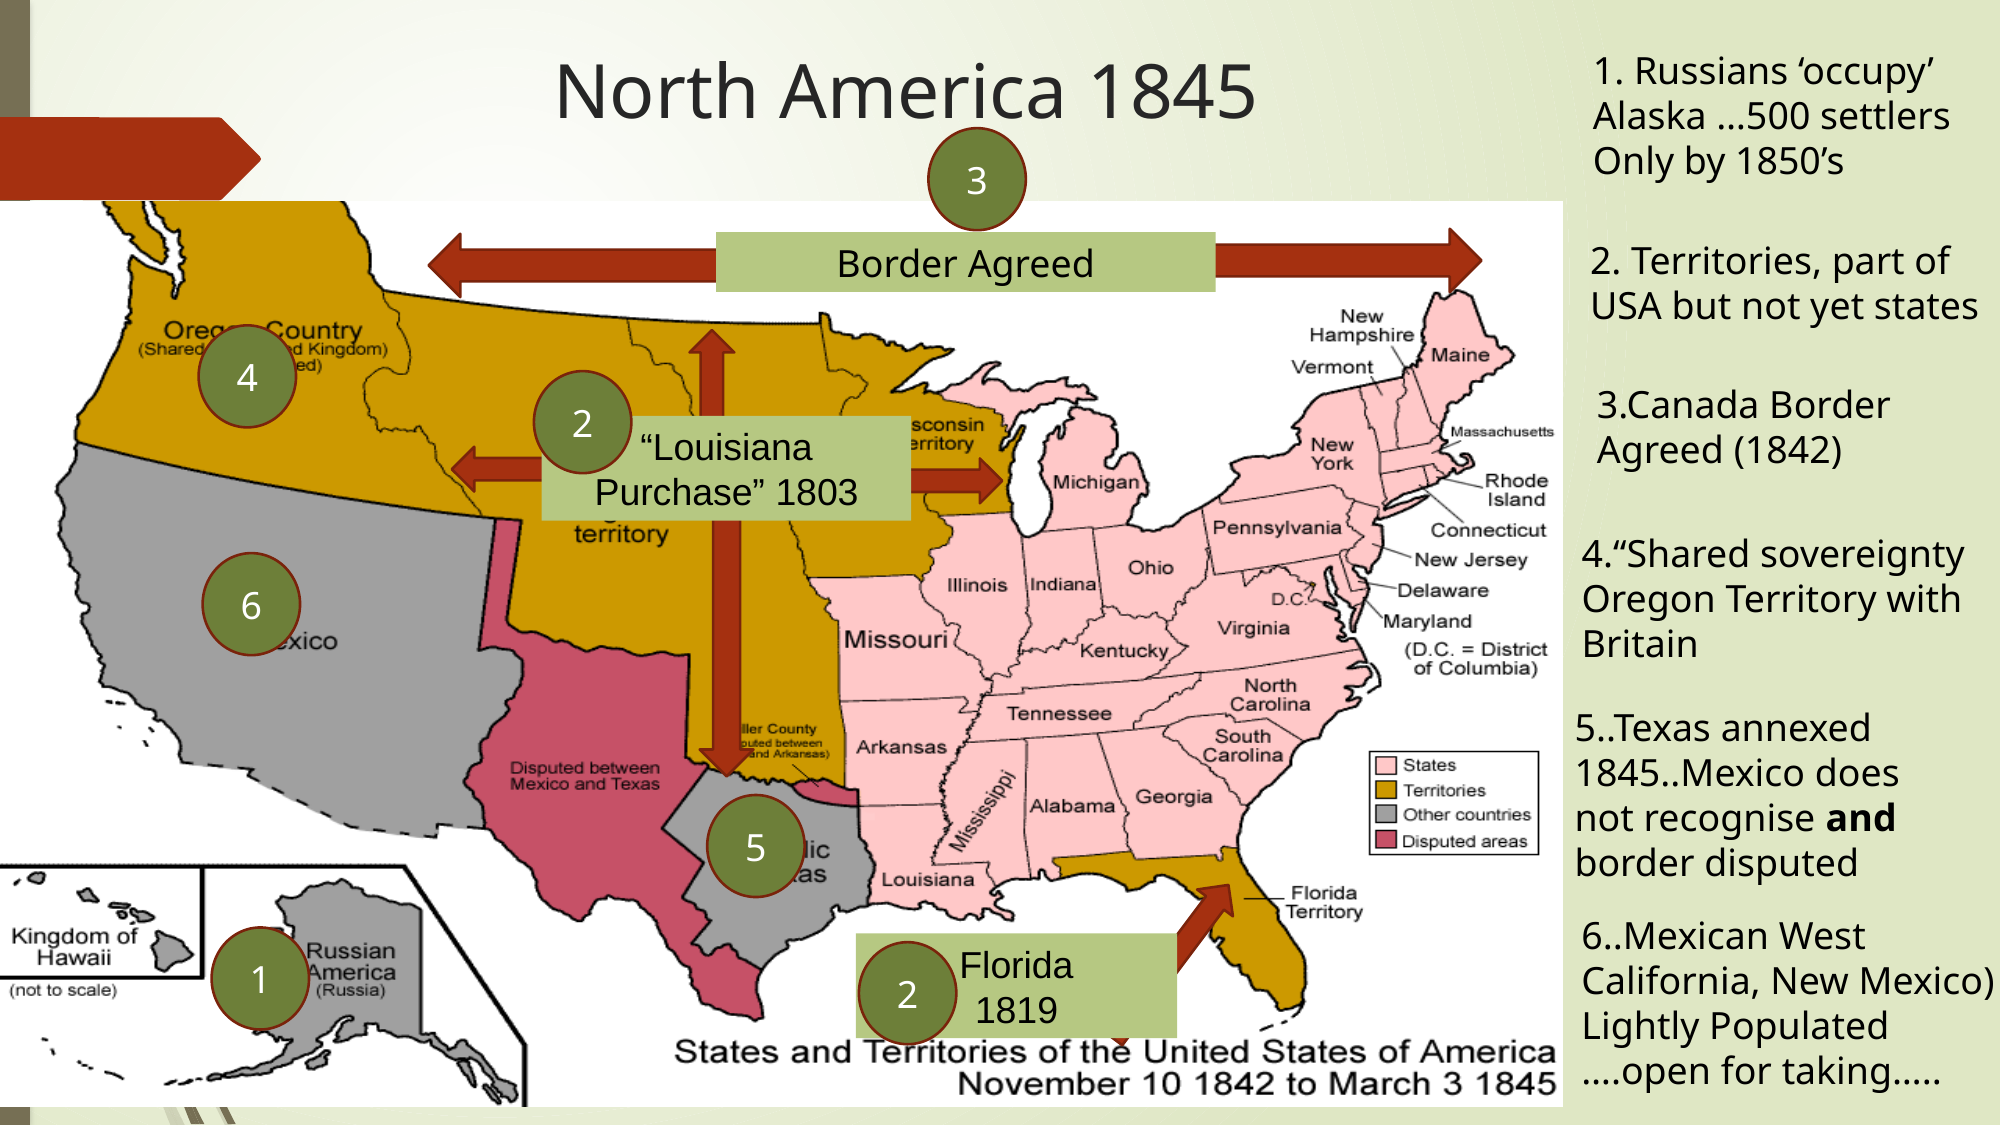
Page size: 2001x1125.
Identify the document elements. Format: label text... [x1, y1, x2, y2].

text_box 4.“Shared sovereignty Oregon Territory with Britain [1566, 522, 1981, 696]
picture [0, 201, 1563, 1107]
text_box 1. Russians ‘occupy’ Alaska …500 settlers Only by 1850’s [1578, 39, 1967, 190]
title North America 1845 [538, 36, 2000, 145]
text_box 3.Canada Border Agreed (1842) [1582, 373, 1907, 478]
text_box 2. Territories, part of USA but not yet states [1575, 229, 1995, 335]
text_box 3 [927, 126, 1028, 201]
text_box 6..Mexican West California, New Mexico) Lightly Populated ….open for taking….. [1566, 904, 2000, 1100]
text_box 5..Texas annexed 1845..Mexico does not recognise and border disputed [1566, 696, 1981, 892]
